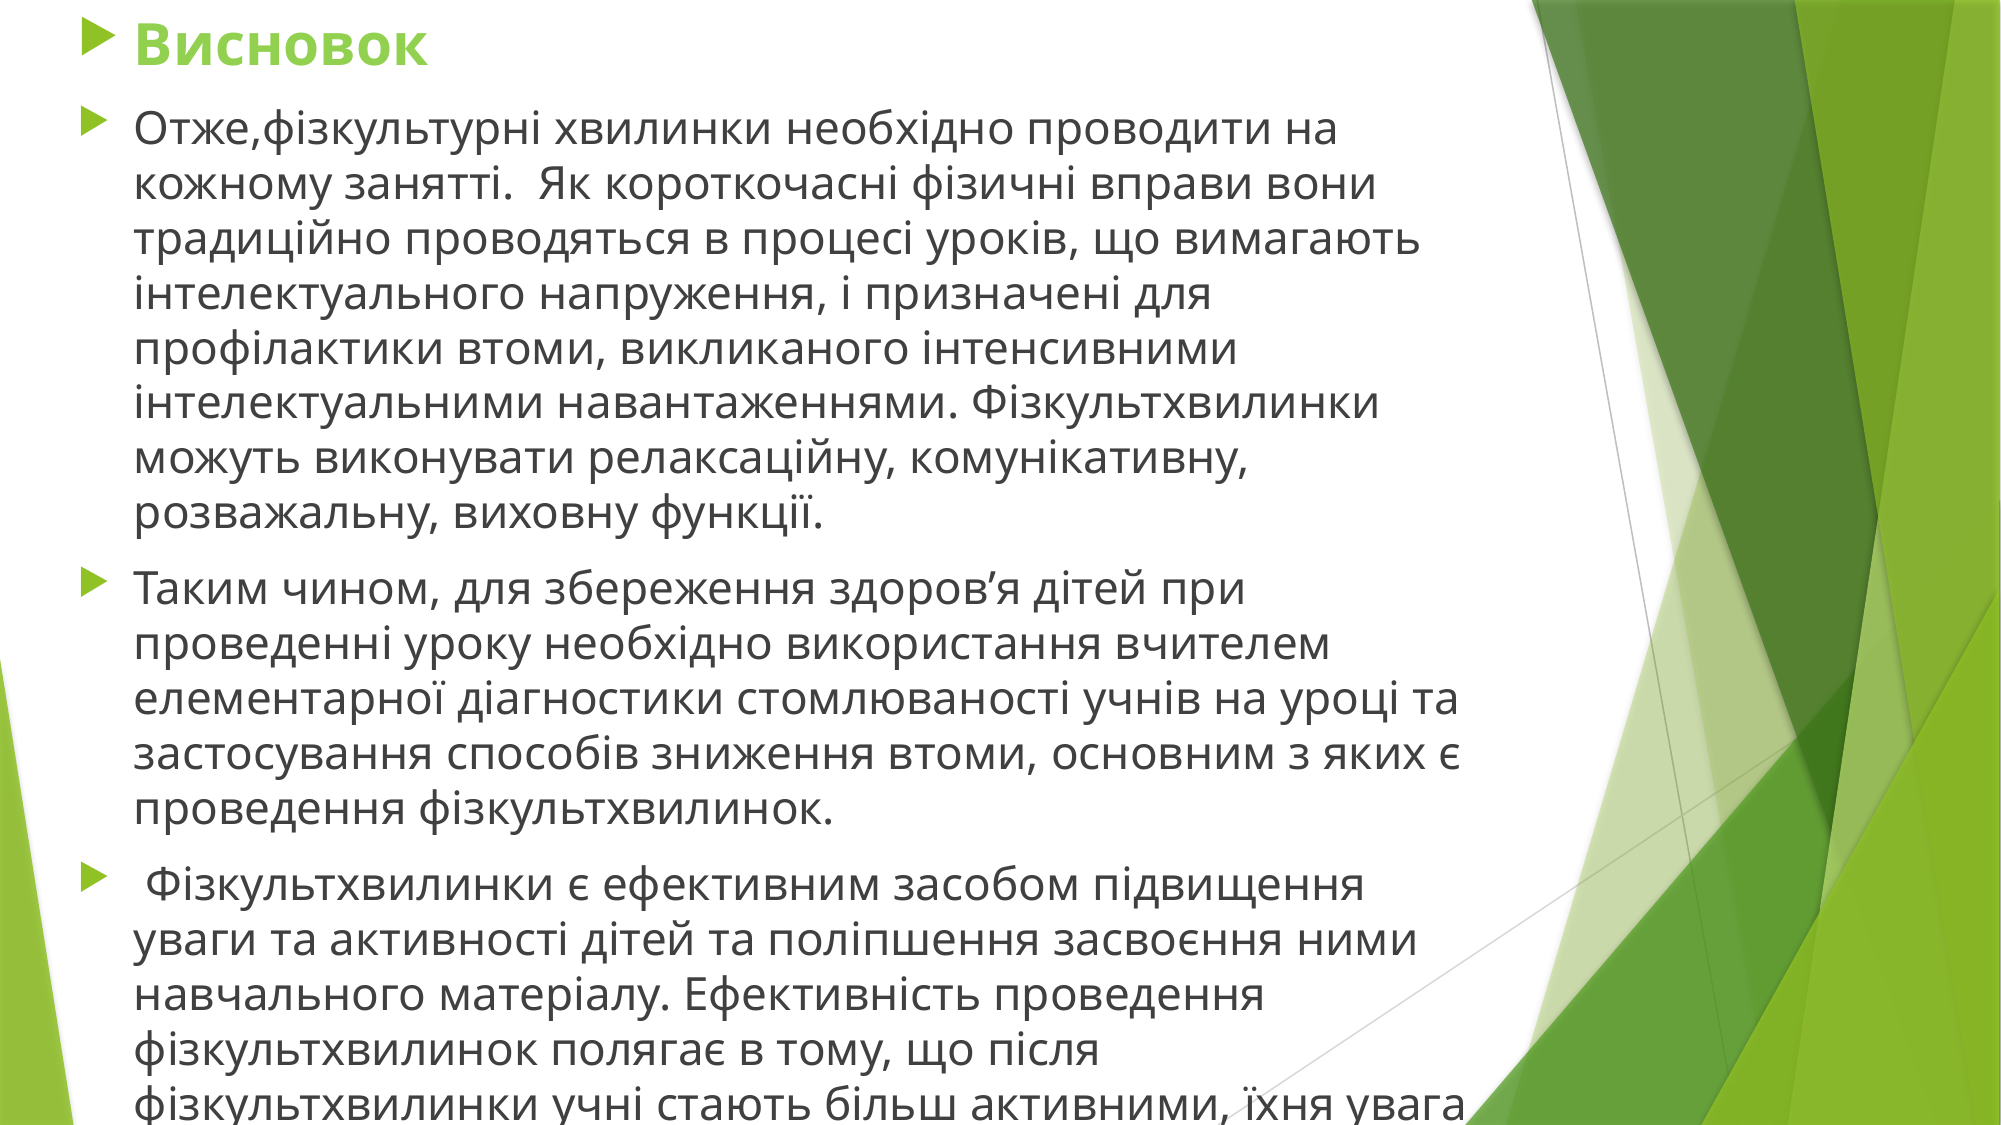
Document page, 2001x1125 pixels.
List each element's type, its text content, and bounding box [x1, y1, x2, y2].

list Висновок Отже,фізкультурні хвилинки необхідно проводити на кожному занятті. Як короткочасні фізичні вправи вони традиційно проводяться в процесі уроків, що вимагають інтелектуального напруження, і призначені для профілактики втоми, викликаного інтенсивними інтелектуальними навантаженнями. Фізкультхвилинки можуть виконувати релаксаційну, комунікативну, розважальну, виховну функції. Таким чином, для збереження здоров’я дітей при проведенні уроку необхідно використання вчителем елементарної діагностики стомлюваності учнів на уроці та застосування способів зниження втоми, основним з яких є проведення фізкультхвилинок. Фізкультхвилинки є ефективним засобом підвищення уваги та активності дітей та поліпшення засвоєння ними навчального матеріалу. Ефективність проведення фізкультхвилинок полягає в тому, що після фізкультхвилинки учні стають більш активними, їхня увага активізується, з’являється зацікавленість у подальшому засвоєнні знань. [62, 0, 1513, 997]
